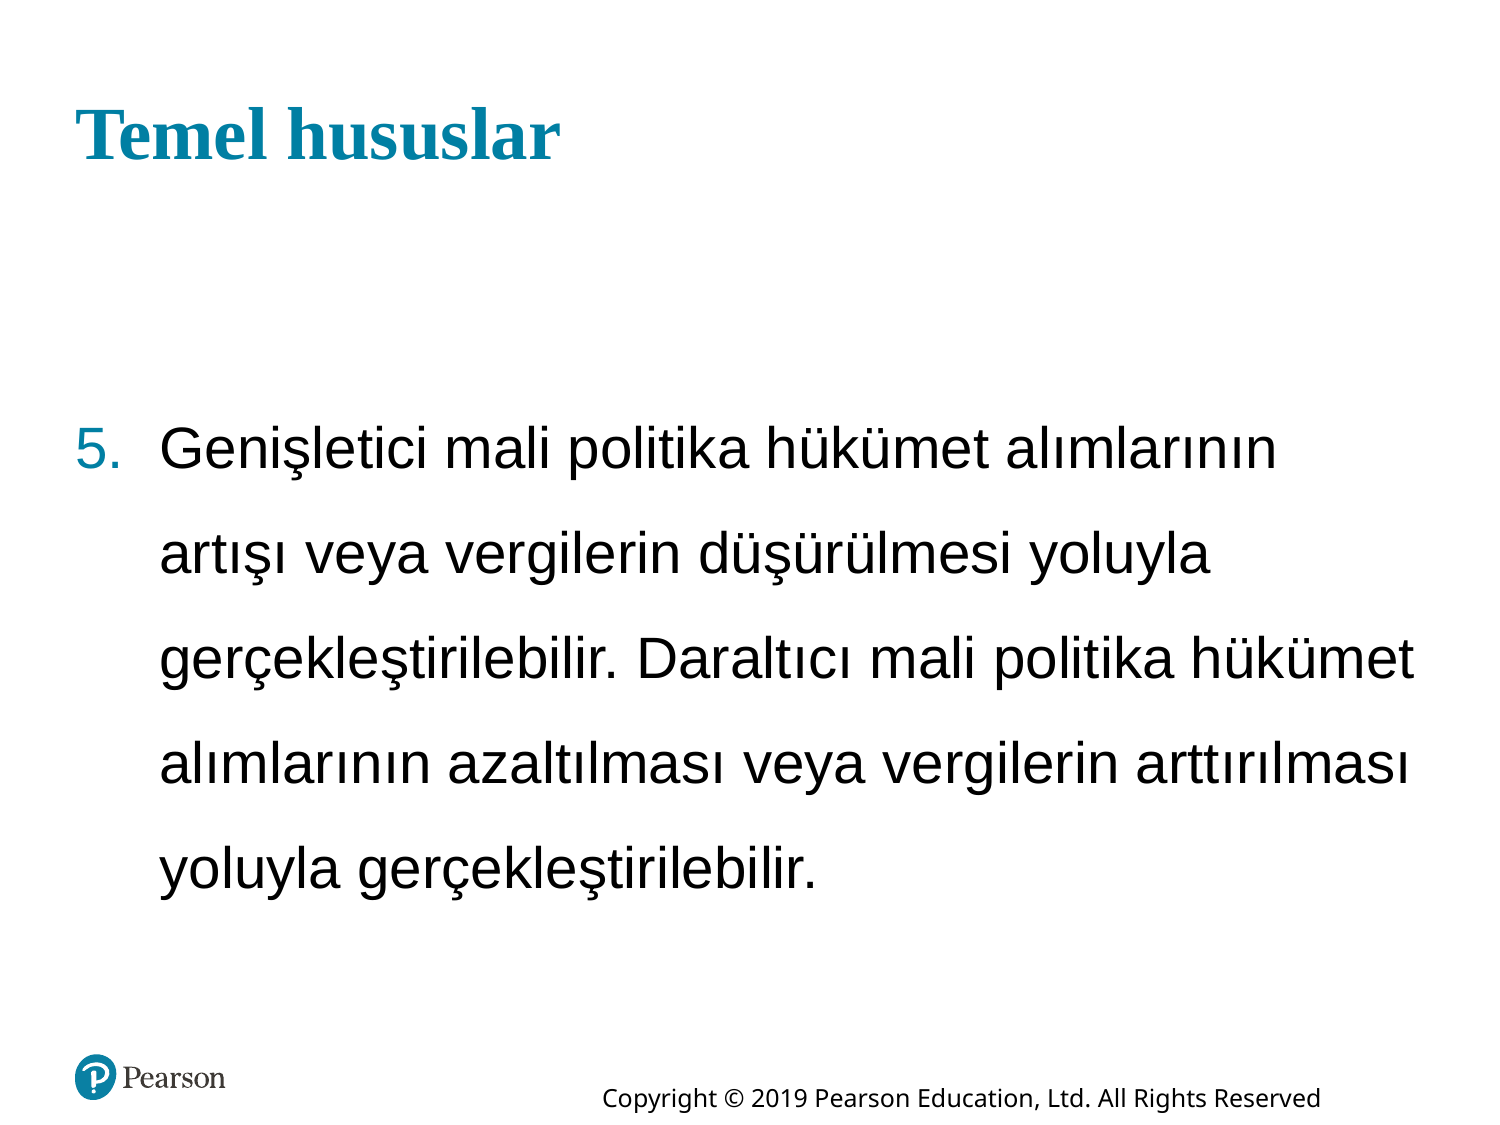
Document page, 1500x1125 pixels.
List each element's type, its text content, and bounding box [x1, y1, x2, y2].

list Genişletici mali politika hükümet alımlarının artışı veya vergilerin düşürülmesi yoluyla gerçekleştirilebilir. Daraltıcı mali politika hükümet alımlarının azaltılması veya vergilerin arttırılması yoluyla gerçekleştirilebilir. [75, 375, 1425, 813]
title Temel hususlar [75, 75, 1425, 175]
